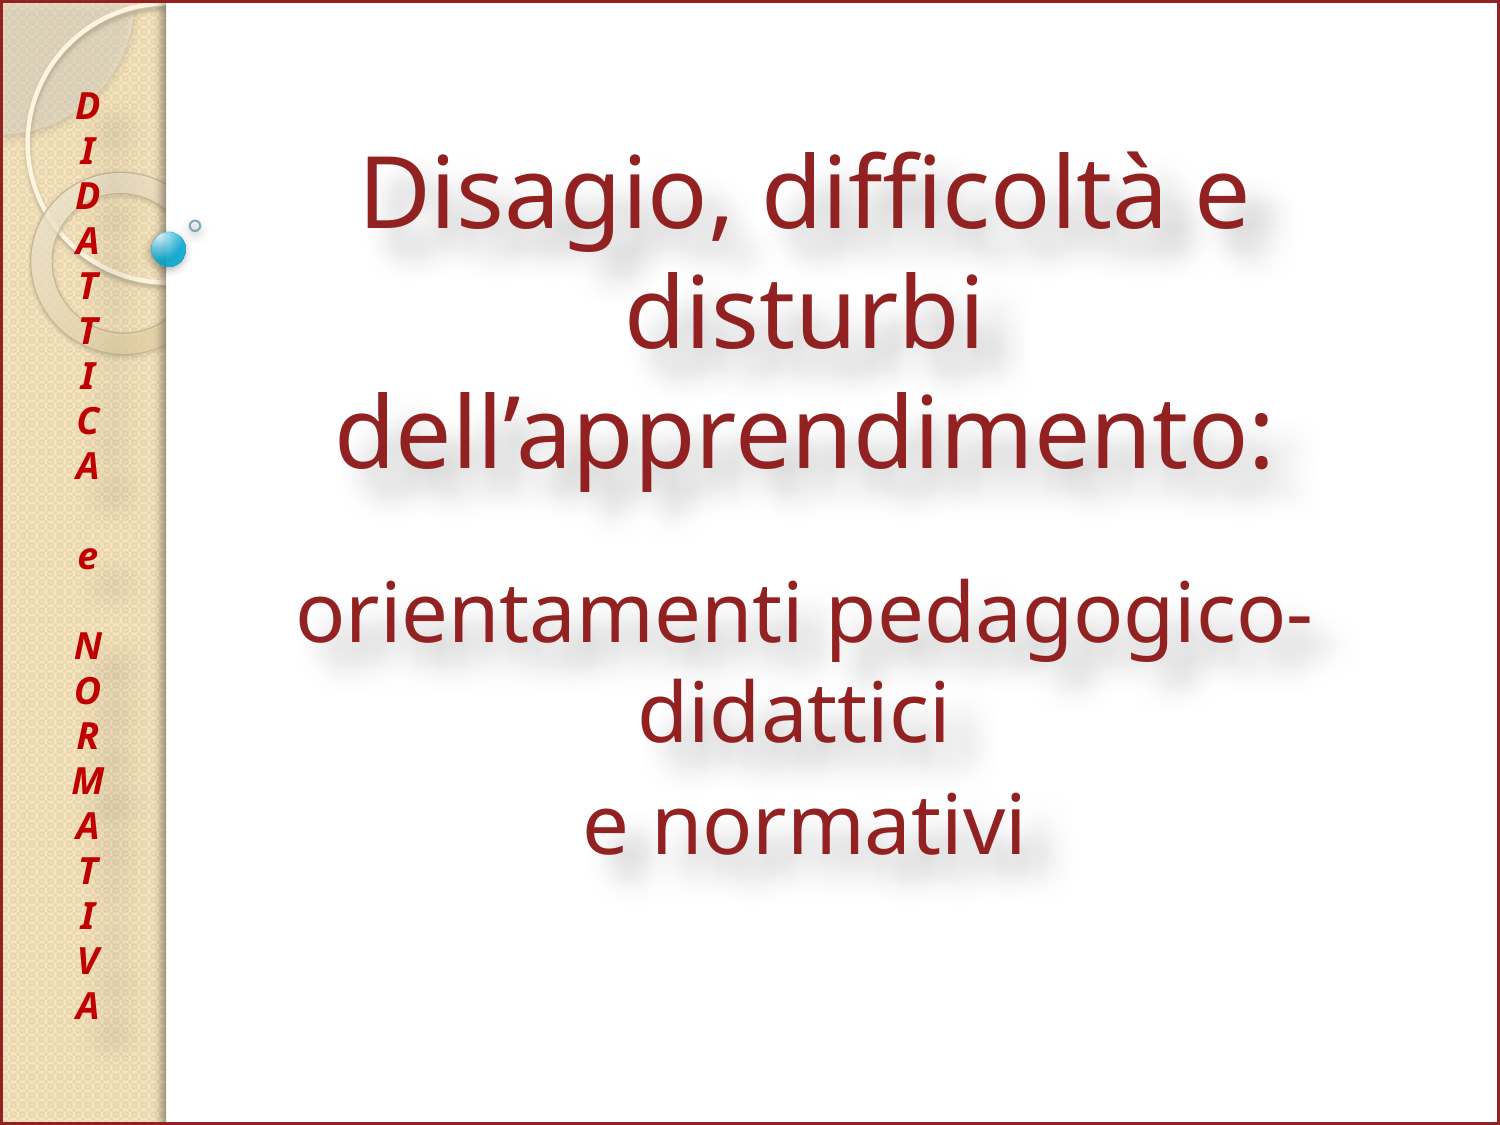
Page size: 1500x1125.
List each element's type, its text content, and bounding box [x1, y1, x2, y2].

text_box D I D A T T I C A e N O R M A T I V A [35, 75, 141, 1080]
text_box [0, 0, 1500, 1125]
